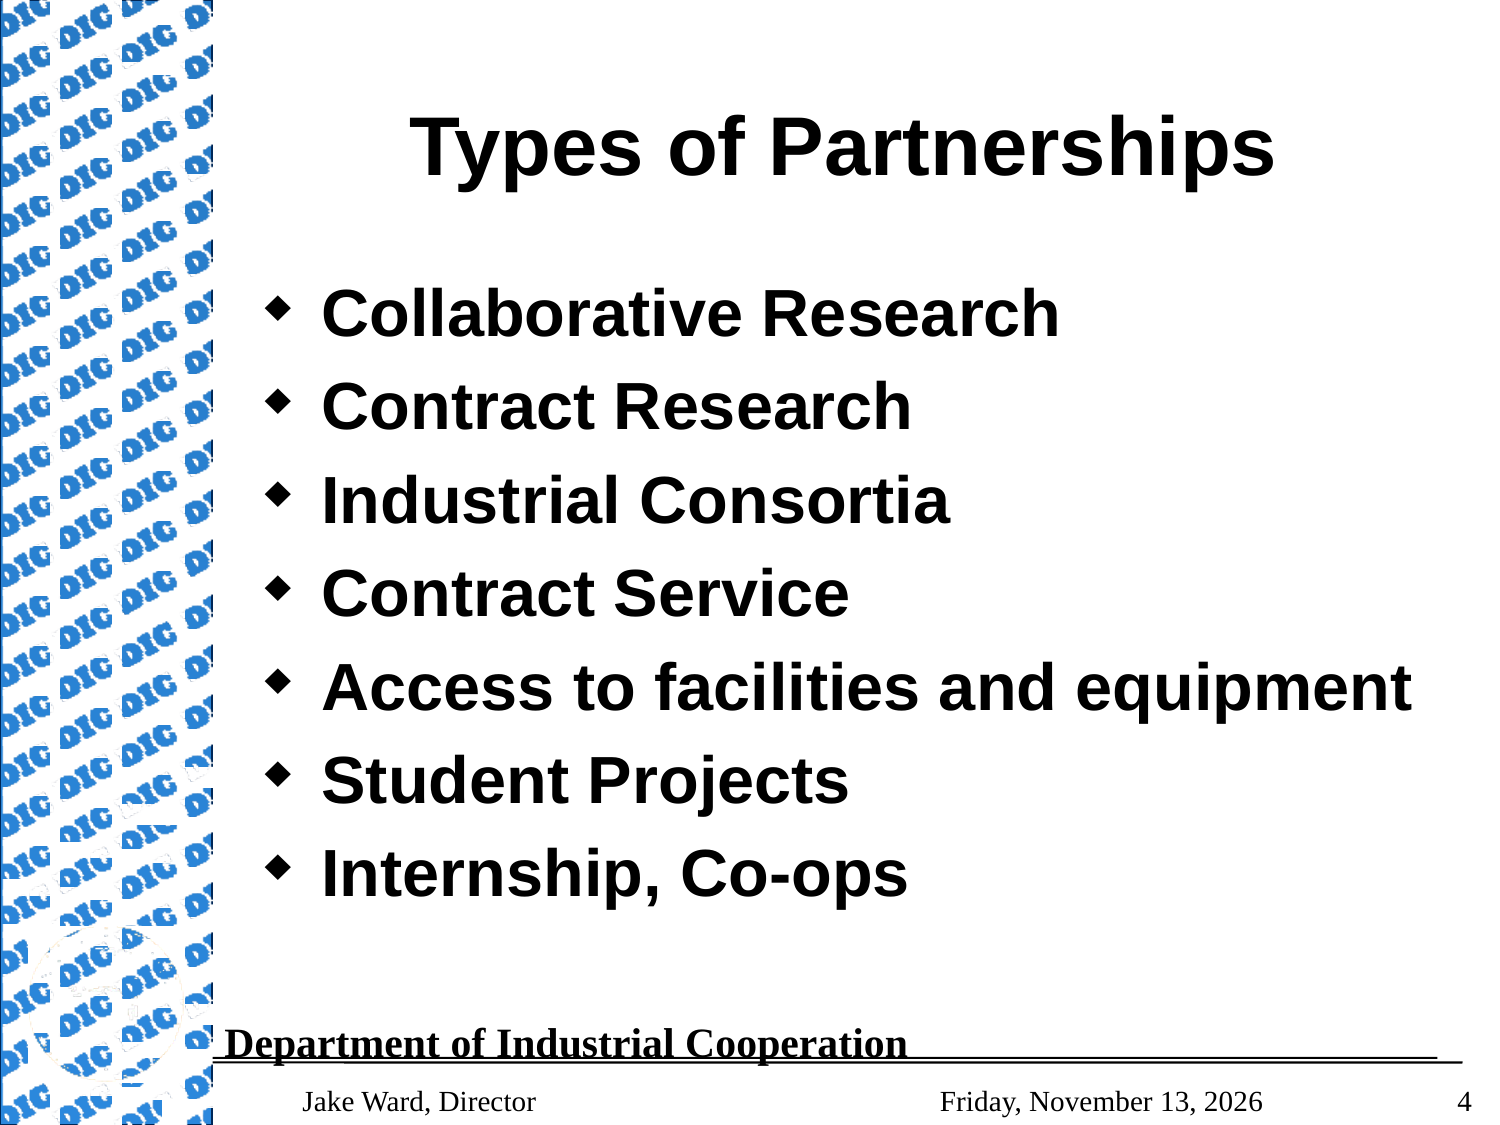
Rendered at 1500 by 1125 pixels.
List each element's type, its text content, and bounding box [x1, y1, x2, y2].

list Collaborative Research Contract Research Industrial Consortia Contract Service Access to facilities and equipment Student Projects Internship, Co-ops [249, 262, 1438, 938]
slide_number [924, 1074, 1338, 1125]
slide_number 4 [1387, 1074, 1488, 1125]
title Types of Partnerships [249, 74, 1438, 201]
footer Jake Ward, Director [287, 1074, 838, 1125]
